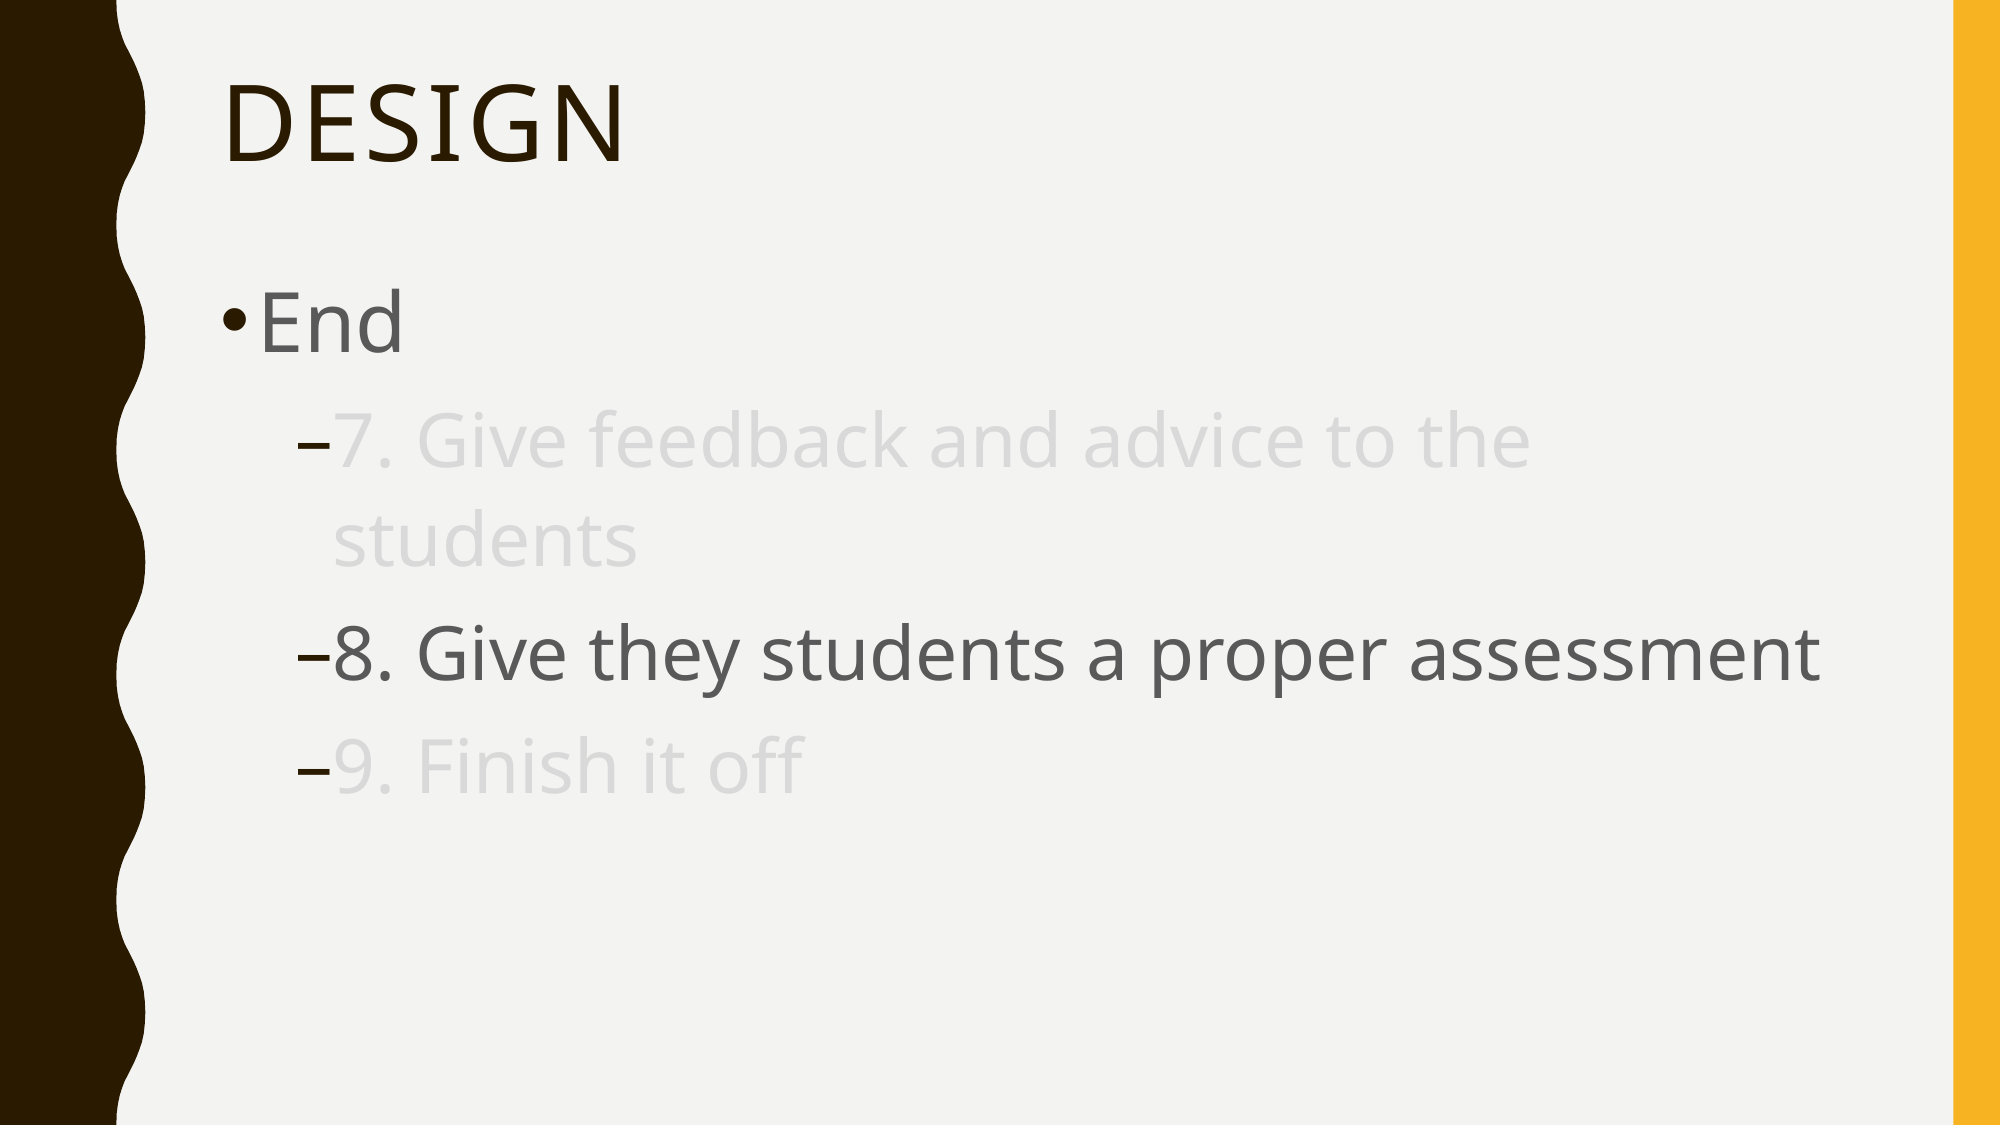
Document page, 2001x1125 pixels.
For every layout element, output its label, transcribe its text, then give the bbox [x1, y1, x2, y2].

title Design [205, 62, 1875, 308]
list End 7. Give feedback and advice to the students 8. Give they students a proper assessment 9. Finish it off [205, 308, 1875, 1063]
